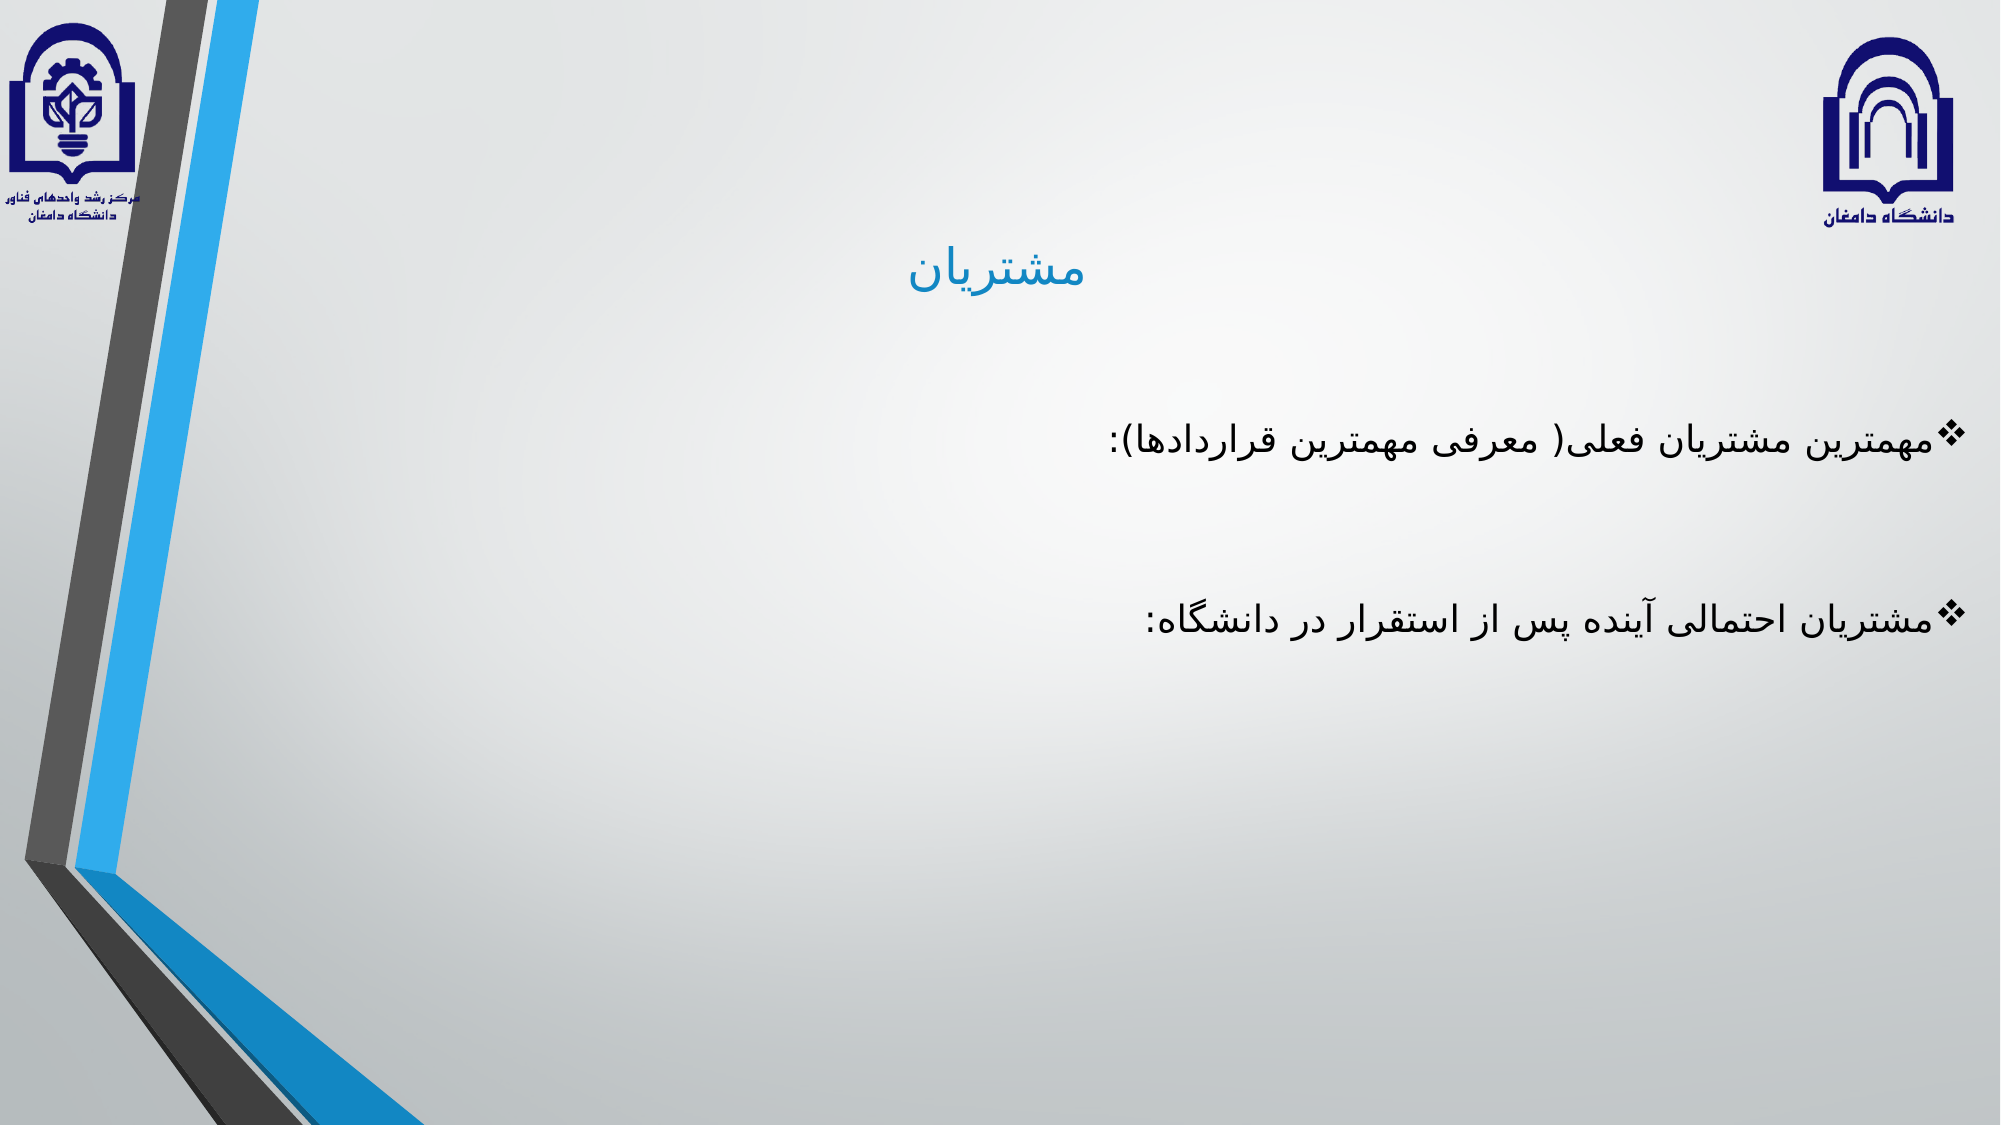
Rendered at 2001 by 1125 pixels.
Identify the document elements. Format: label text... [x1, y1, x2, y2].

picture [0, 21, 166, 228]
text_box مهمترین مشتریان فعلی( معرفی مهمترین قراردادها): مشتریان احتمالی آینده پس از استقرار در دانشگاه: [983, 408, 1984, 783]
text_box مشتریان [892, 227, 1102, 303]
picture [1791, 35, 1984, 228]
